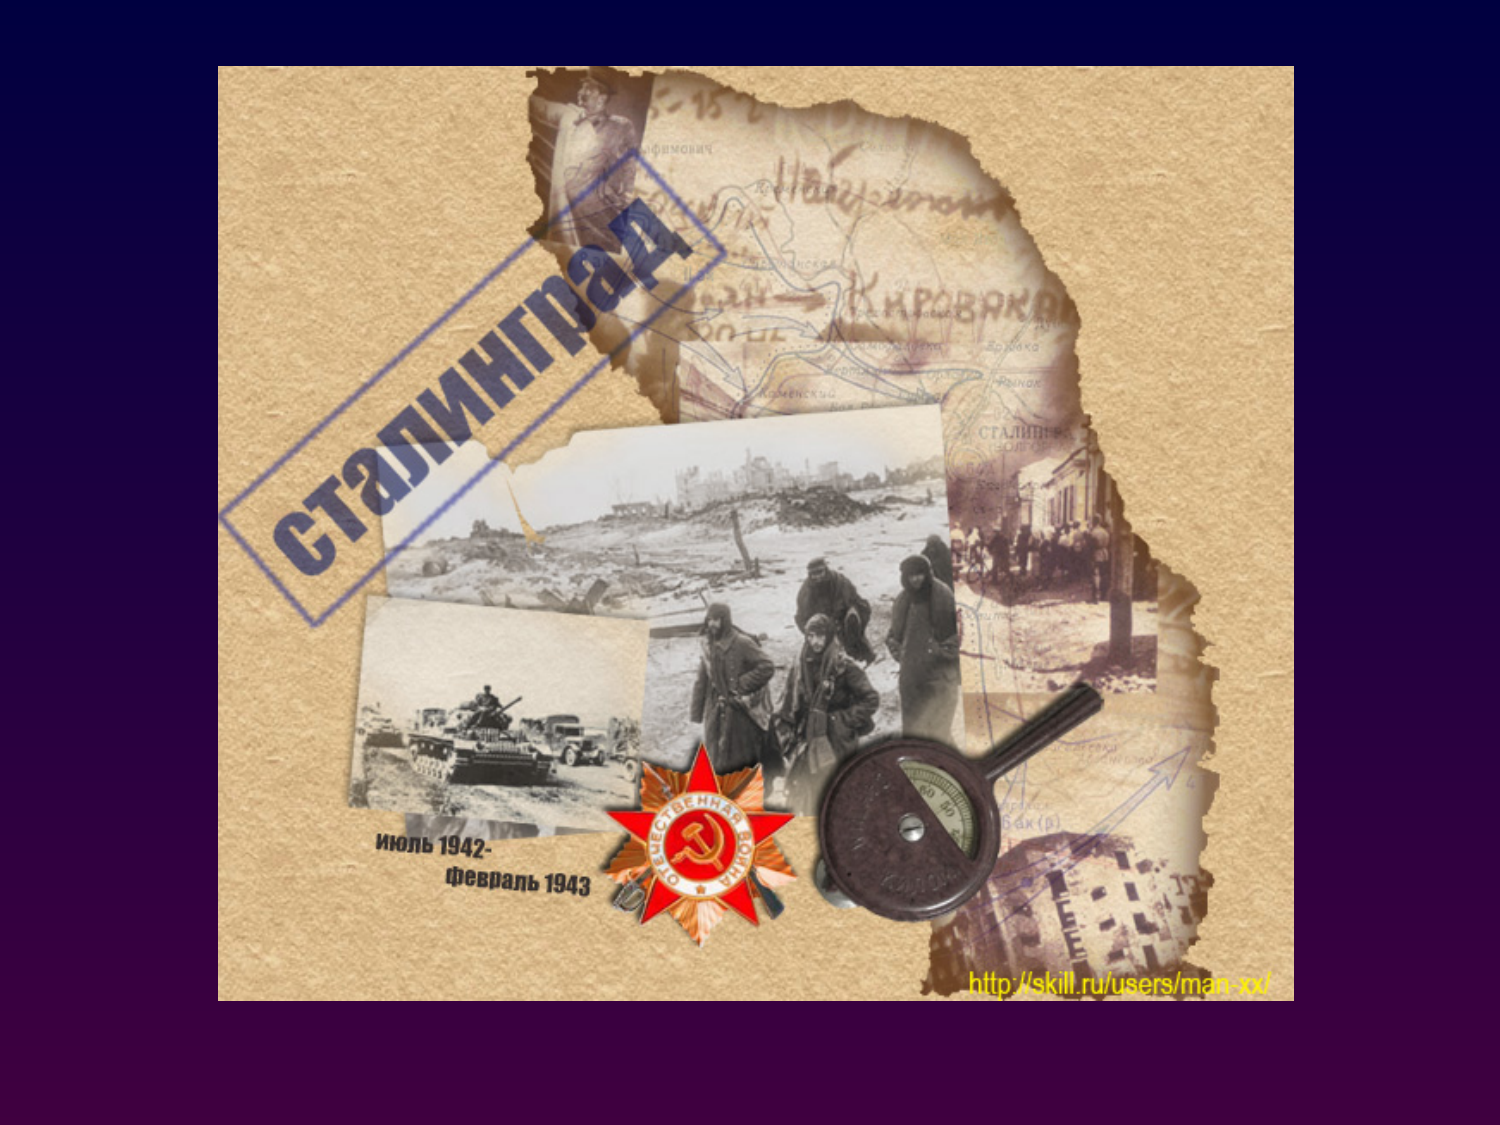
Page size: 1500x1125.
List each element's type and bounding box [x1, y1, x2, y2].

picture [218, 66, 1294, 1001]
